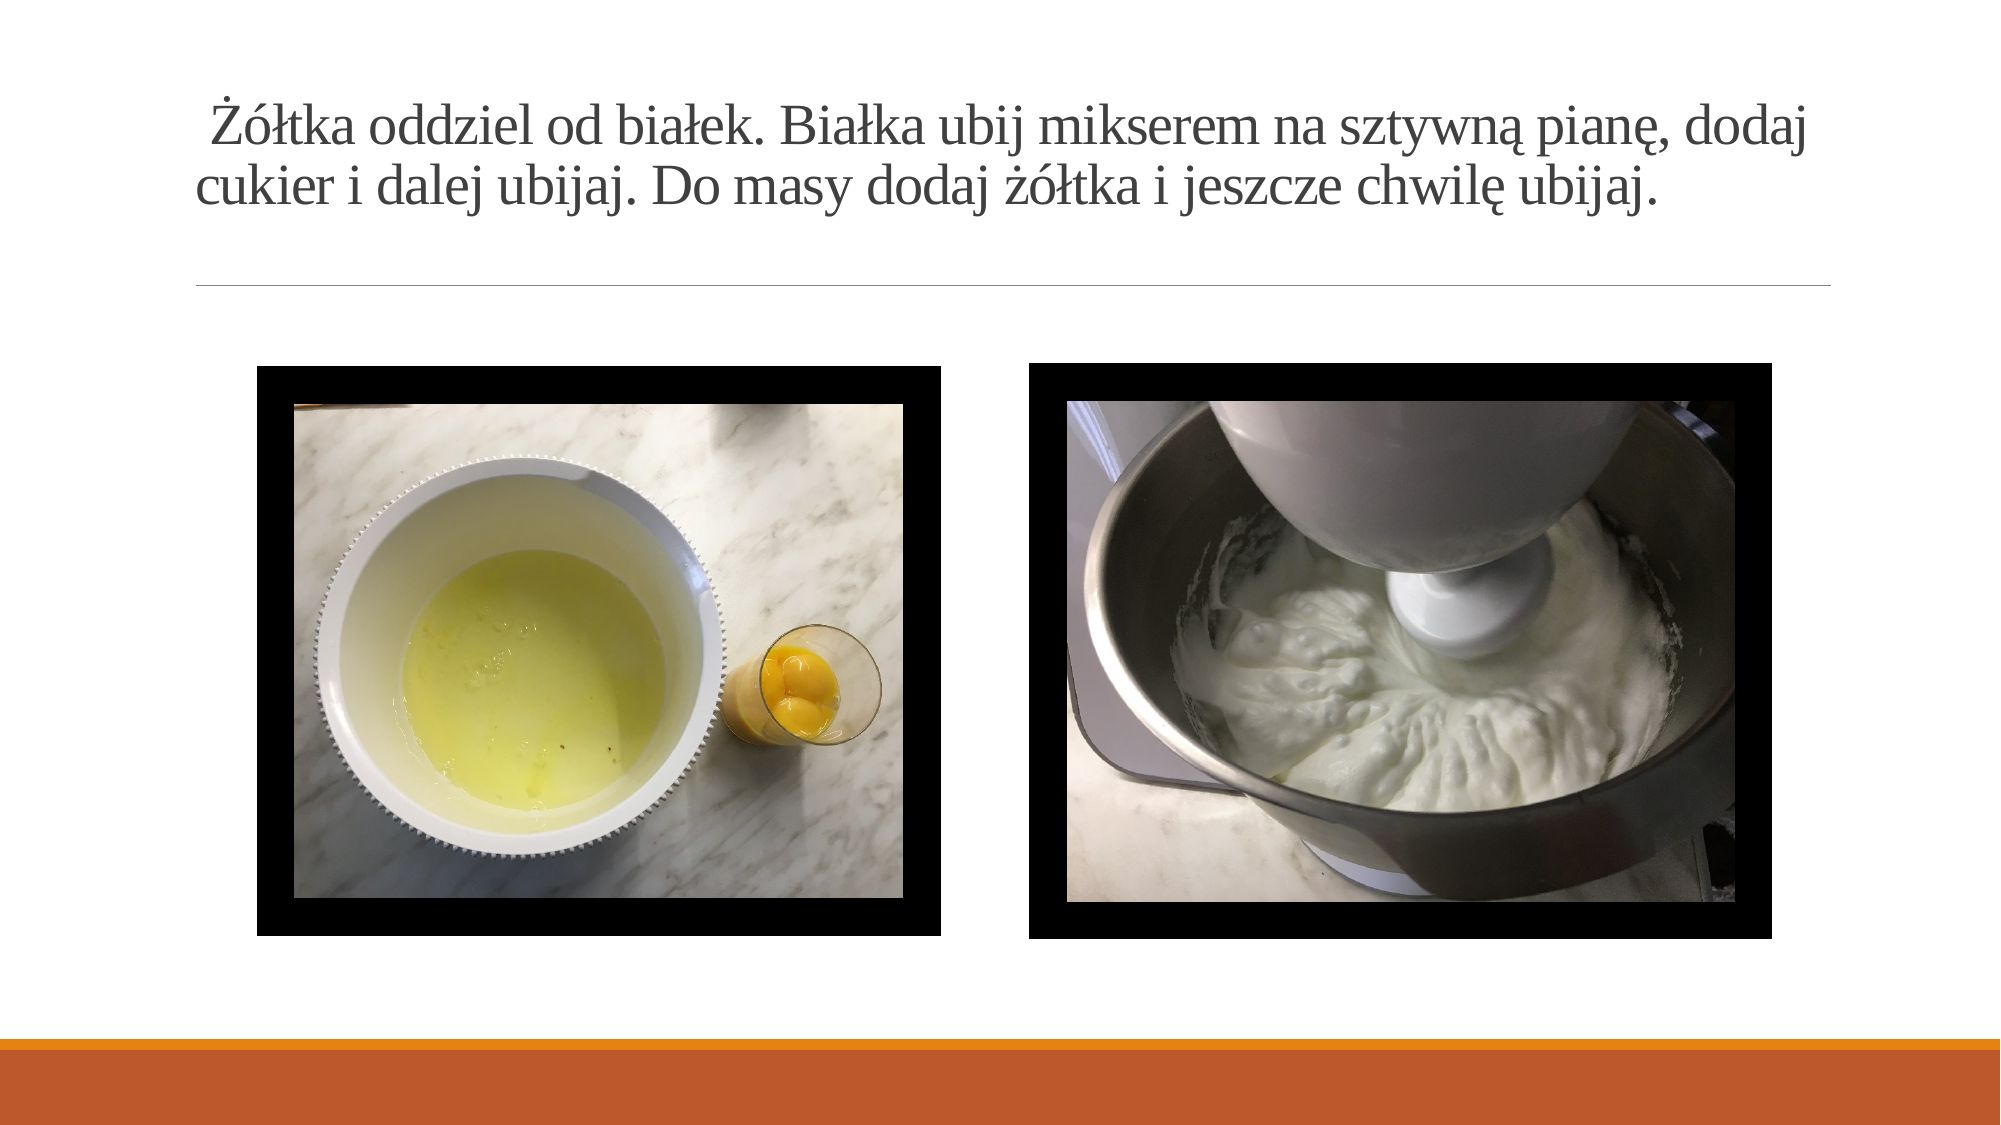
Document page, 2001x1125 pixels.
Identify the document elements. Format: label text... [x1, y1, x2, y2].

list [293, 403, 904, 899]
title Żółtka oddziel od białek. Białka ubij mikserem na sztywną pianę, dodaj cukier i dalej ubijaj. Do masy dodaj żółtka i jeszcze chwilę ubijaj. [180, 47, 1830, 224]
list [1066, 400, 1736, 903]
